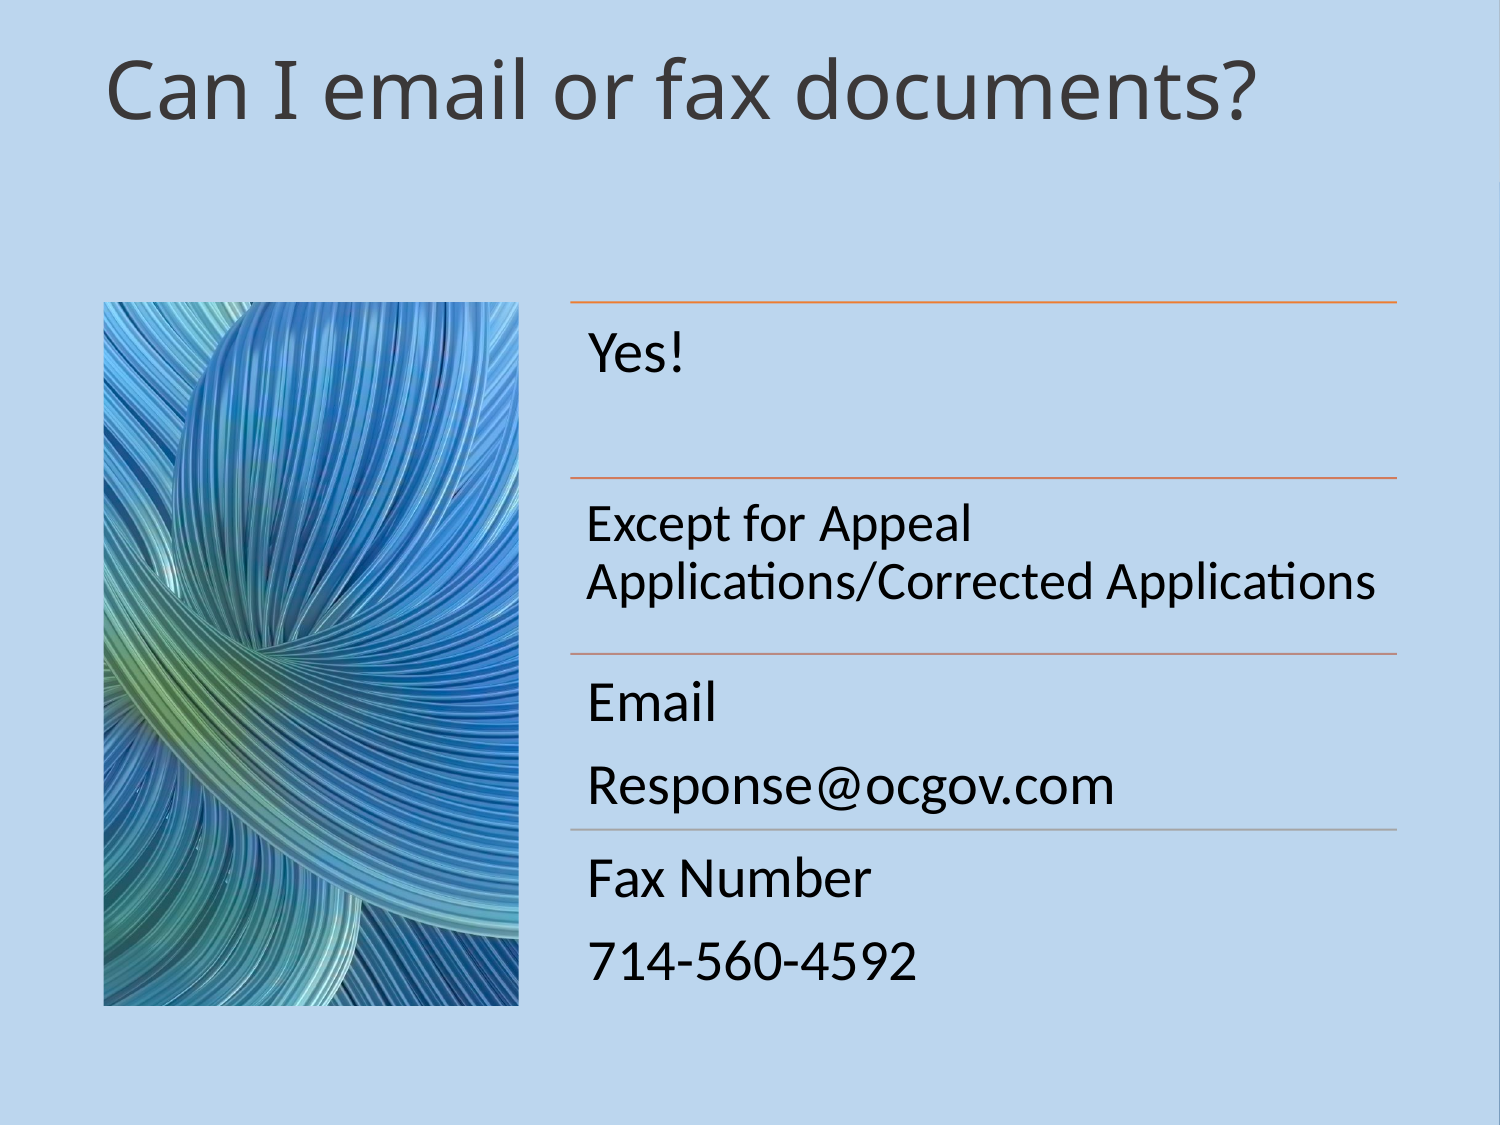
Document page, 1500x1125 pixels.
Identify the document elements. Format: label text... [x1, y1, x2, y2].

text_box [0, 0, 1500, 1125]
title Can I email or fax documents? [89, 27, 1303, 159]
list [570, 302, 1397, 1006]
picture [103, 302, 519, 1006]
